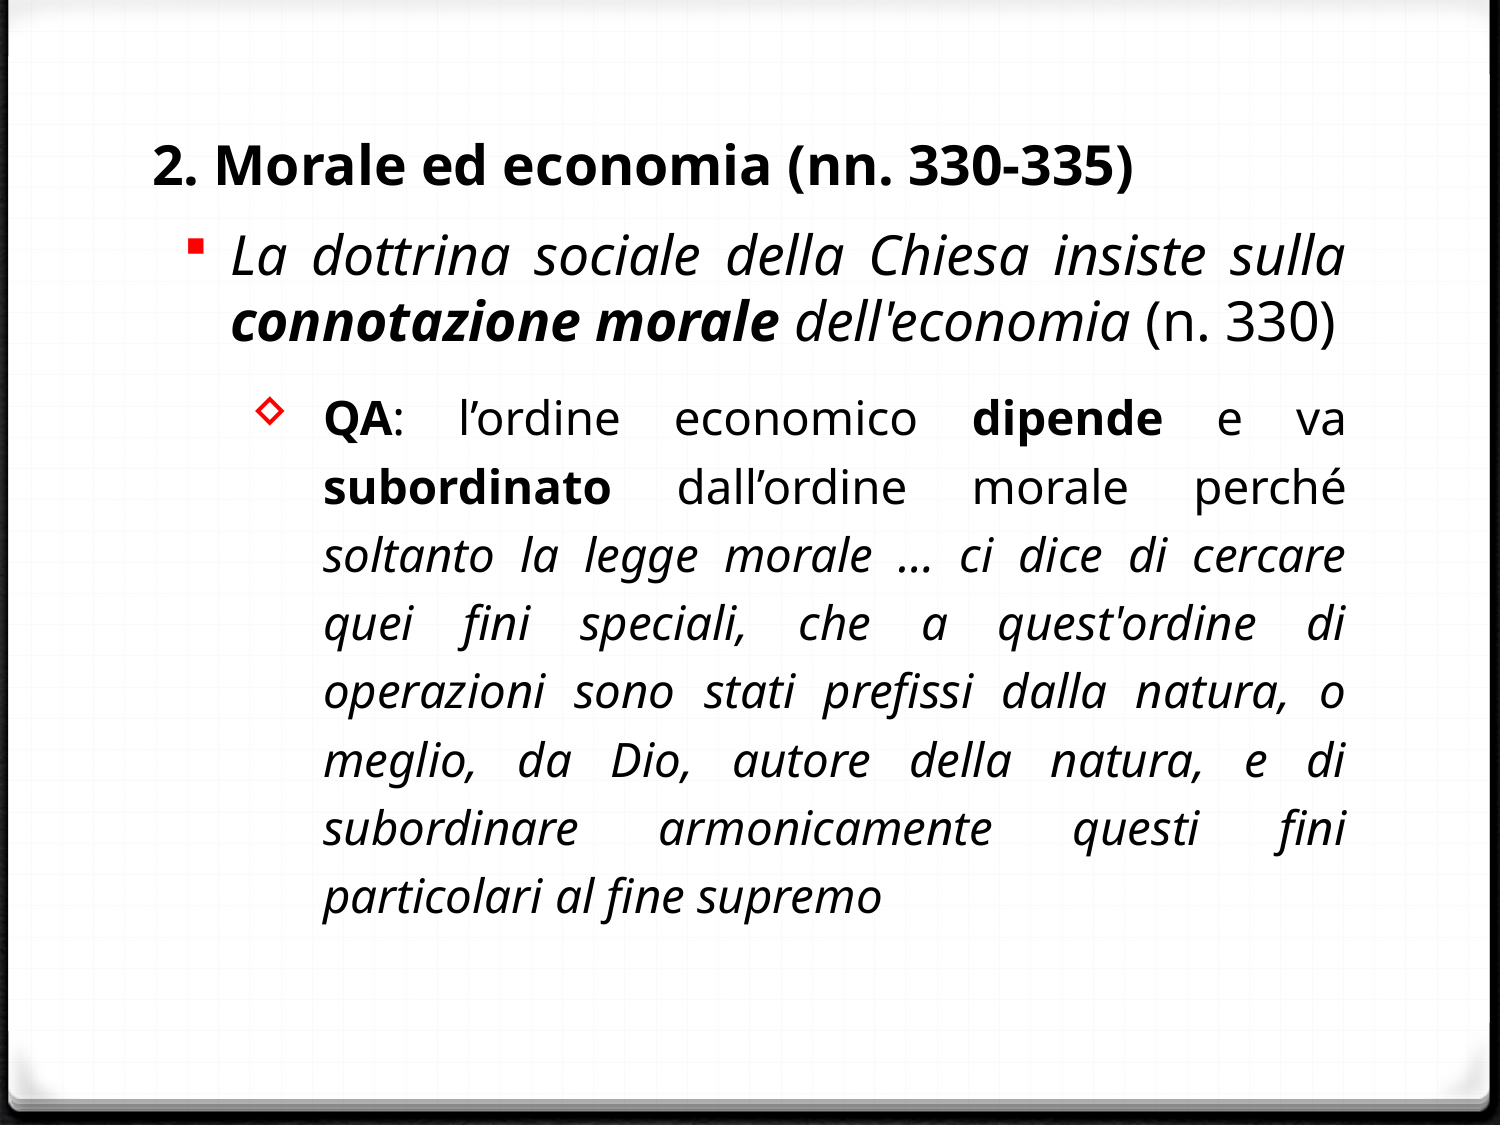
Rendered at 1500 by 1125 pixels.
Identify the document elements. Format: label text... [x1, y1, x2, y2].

picture [0, 0, 1500, 1125]
list 2. Morale ed economia (nn. 330-335) La dottrina sociale della Chiesa insiste sulla connotazione morale dell'economia (n. 330) QA: l’ordine economico dipende e va subordinato dall’ordine morale perché soltanto la legge morale … ci dice di cercare quei fini speciali, che a quest'ordine di operazioni sono stati prefissi dalla natura, o meglio, da Dio, autore della natura, e di subordinare armonicamente questi fini particolari al fine supremo [137, 135, 1363, 983]
